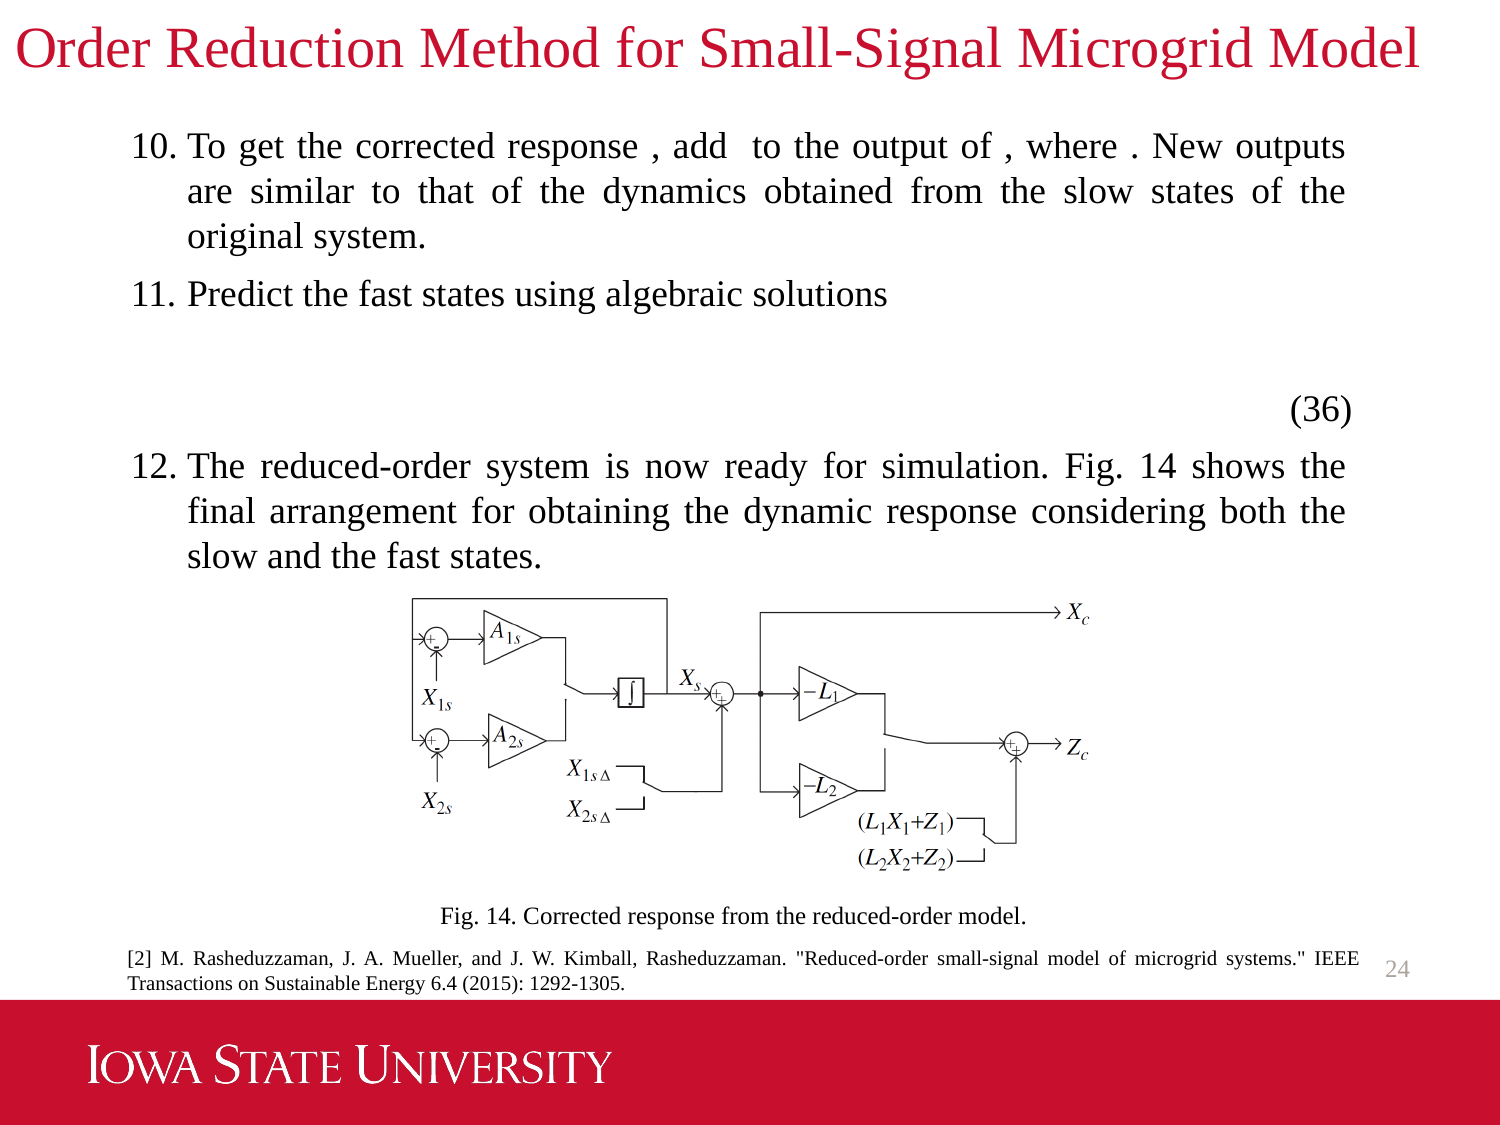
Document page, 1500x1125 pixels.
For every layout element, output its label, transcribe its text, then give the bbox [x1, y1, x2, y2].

text_box (36) [1275, 376, 1384, 437]
text_box Fig. 14. Corrected response from the reduced-order model. [425, 892, 1076, 937]
picture [87, 1044, 613, 1088]
picture [404, 586, 1096, 876]
text_box [2] M. Rasheduzzaman, J. A. Mueller, and J. W. Kimball, Rasheduzzaman. "Reduced-order small-signal model of microgrid systems." IEEE Transactions on Sustainable Energy 6.4 (2015): 1292-1305. [112, 937, 1375, 1003]
title Order Reduction Method for Small-Signal Microgrid Model [0, 0, 1438, 88]
slide_number 24 [1375, 937, 1425, 998]
